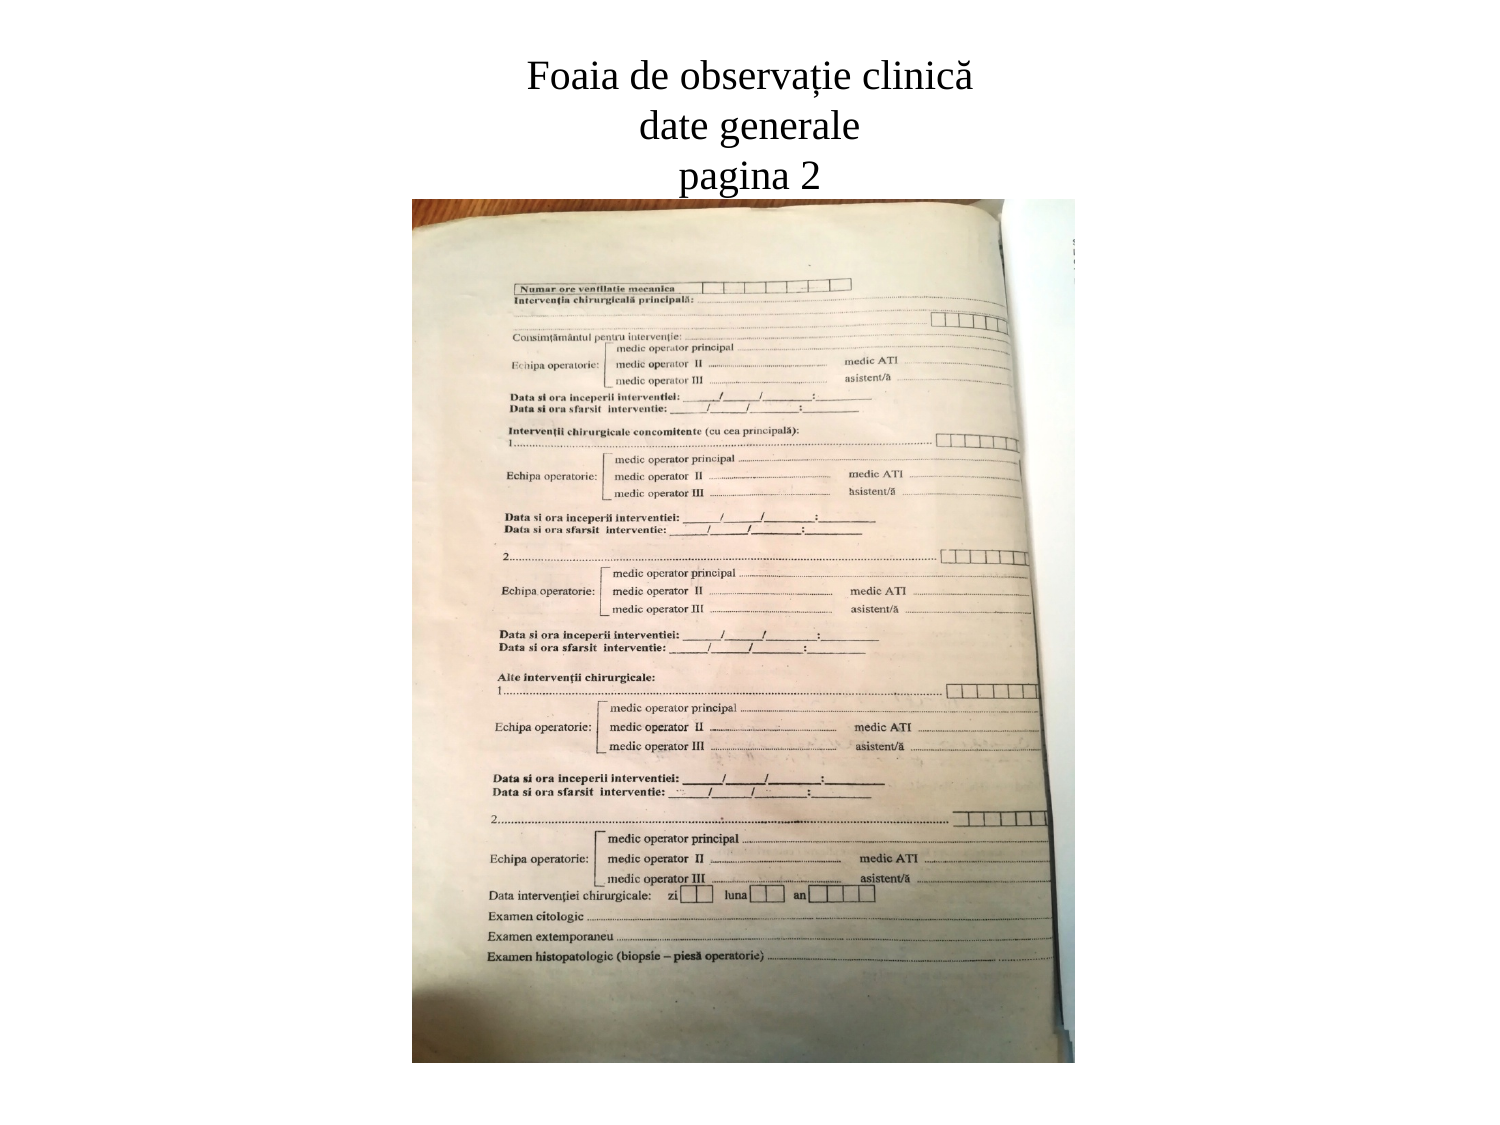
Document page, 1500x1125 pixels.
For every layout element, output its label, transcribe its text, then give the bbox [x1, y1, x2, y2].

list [412, 199, 1076, 1063]
title Foaia de observație clinică date generale pagina 2 [75, 45, 1425, 200]
